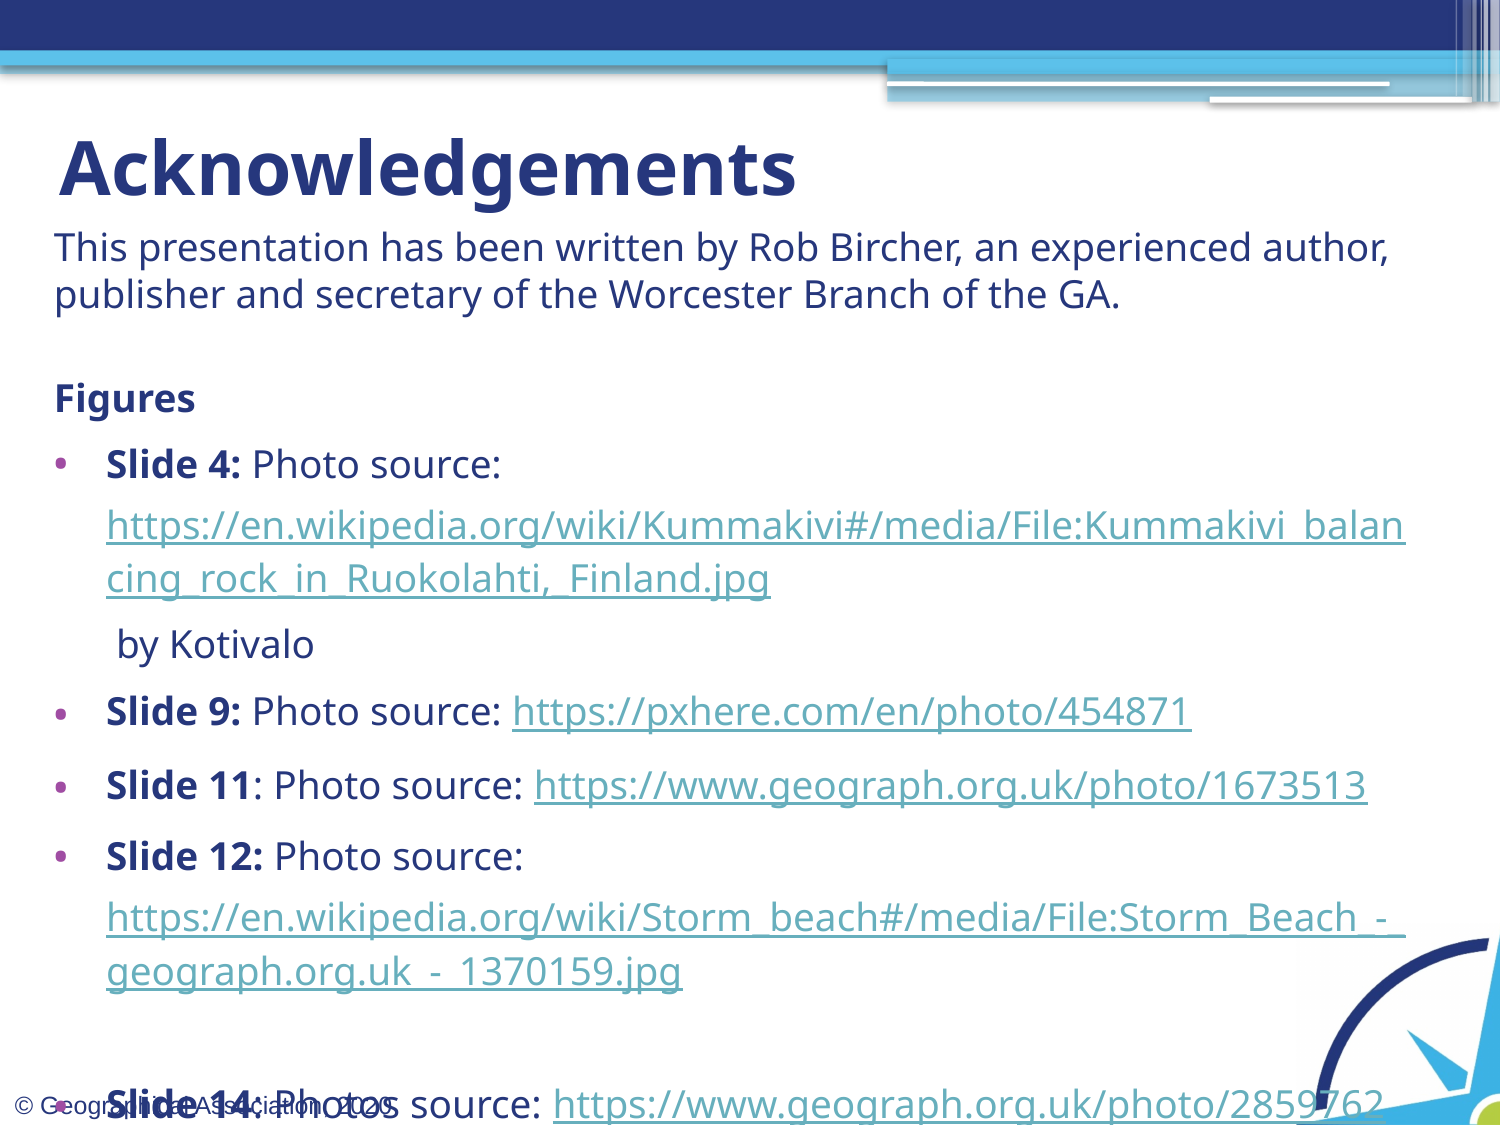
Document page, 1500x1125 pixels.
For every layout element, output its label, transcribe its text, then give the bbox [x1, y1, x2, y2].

title Acknowledgements [44, 78, 1395, 215]
list This presentation has been written by Rob Bircher, an experienced author, publisher and secretary of the Worcester Branch of the GA. Figures Slide 4: Photo source: https://en.wikipedia.org/wiki/Kummakivi#/media/File:Kummakivi_balancing_rock_in_Ruokolahti,_Finland.jpg by Kotivalo Slide 9: Photo source: https://pxhere.com/en/photo/454871 Slide 11: Photo source: https://www.geograph.org.uk/photo/1673513 Slide 12: Photo source: https://en.wikipedia.org/wiki/Storm_beach#/media/File:Storm_Beach_-_geograph.org.uk_-_1370159.jpg Slide 14: Photos source: https://www.geograph.org.uk/photo/2859762 [39, 215, 1433, 1047]
picture [1297, 924, 1500, 1125]
